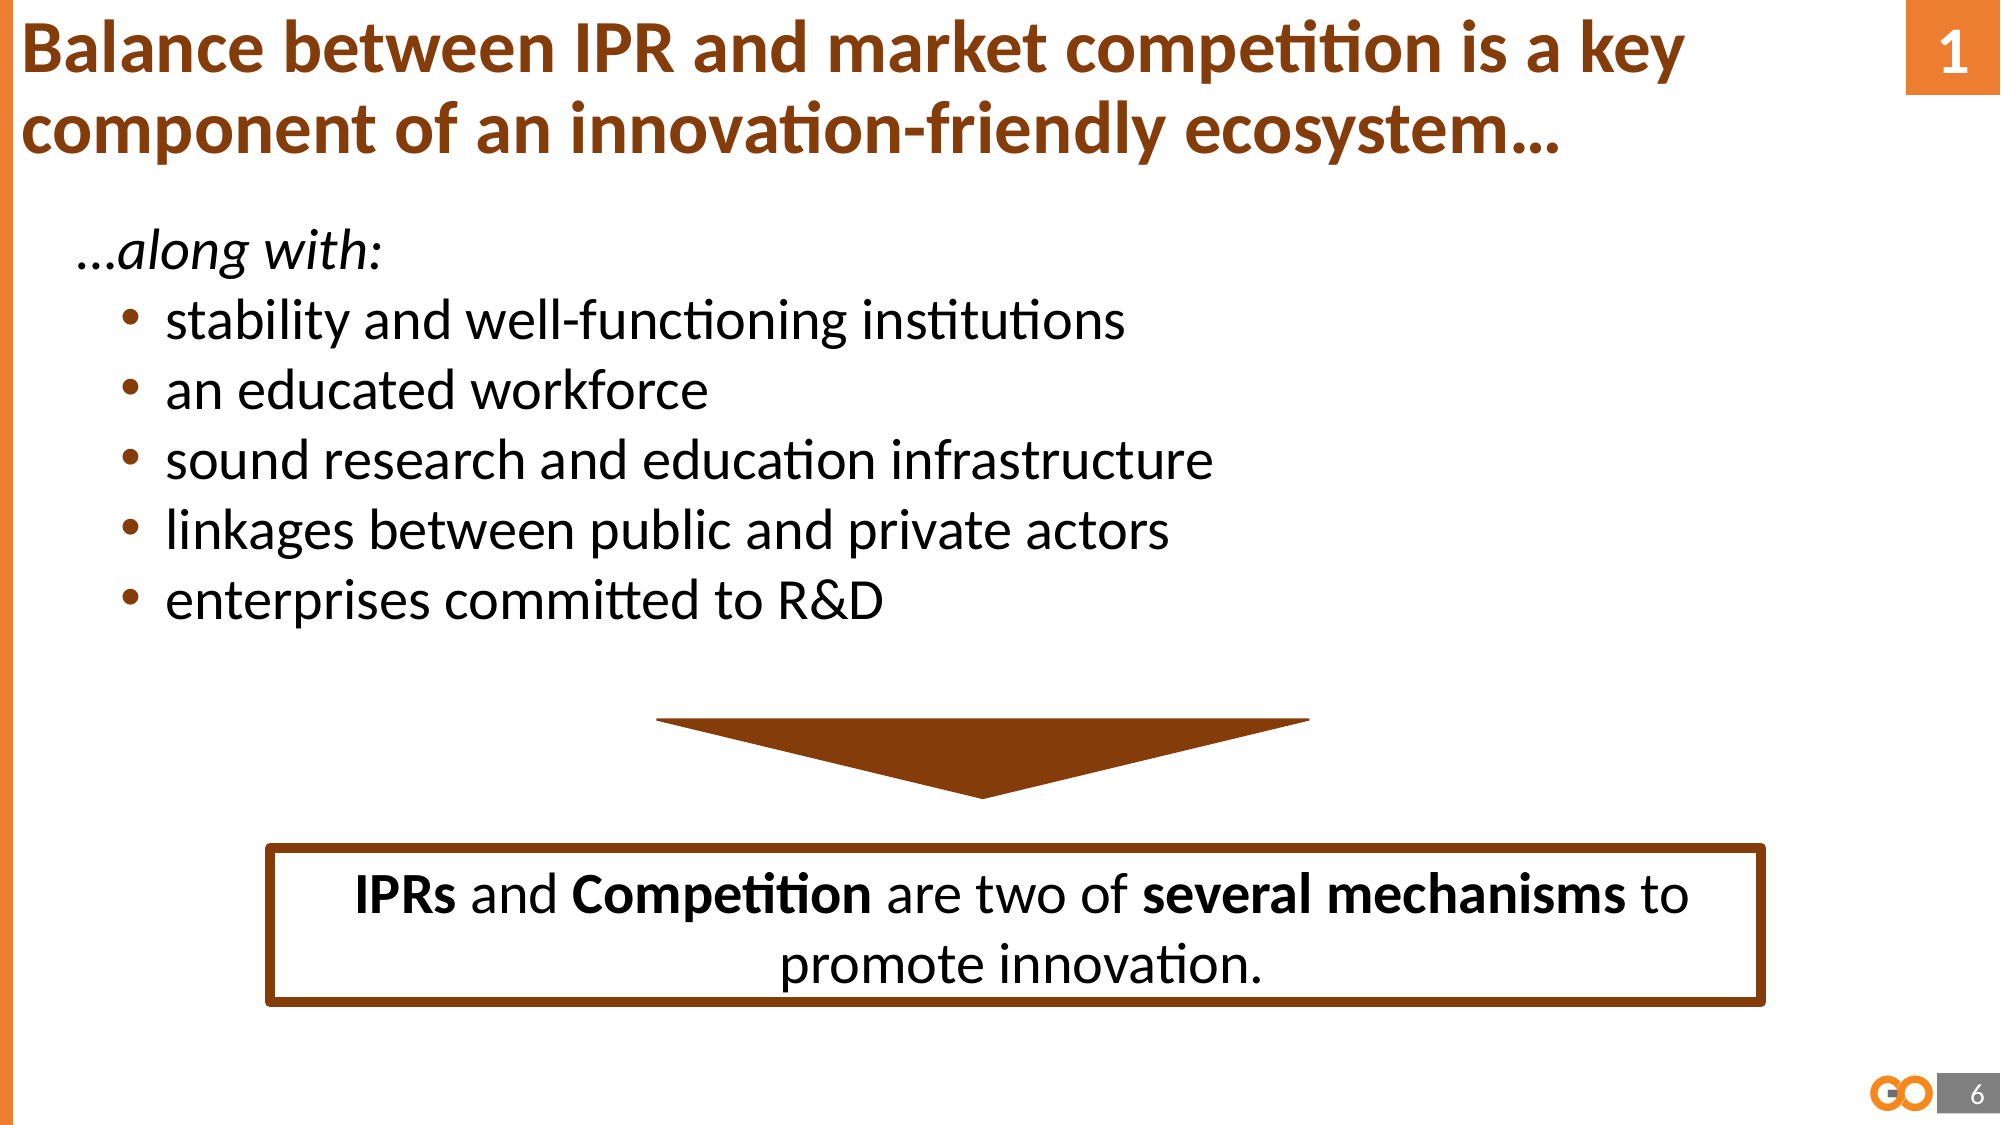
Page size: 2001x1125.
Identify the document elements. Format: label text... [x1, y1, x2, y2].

picture [1866, 1073, 1937, 1114]
text_box …along with: stability and well-functioning institutions an educated workforce sound research and education infrastructure linkages between public and private actors enterprises committed to R&D [62, 204, 1904, 639]
title Balance between IPR and market competition is a key component of an innovation-friendly ecosystem… [6, 0, 1960, 218]
text_box IPRs and Competition are two of several mechanisms to promote innovation. [270, 847, 1761, 1003]
text_box [656, 718, 1310, 800]
text_box 1 [1906, 0, 2000, 95]
